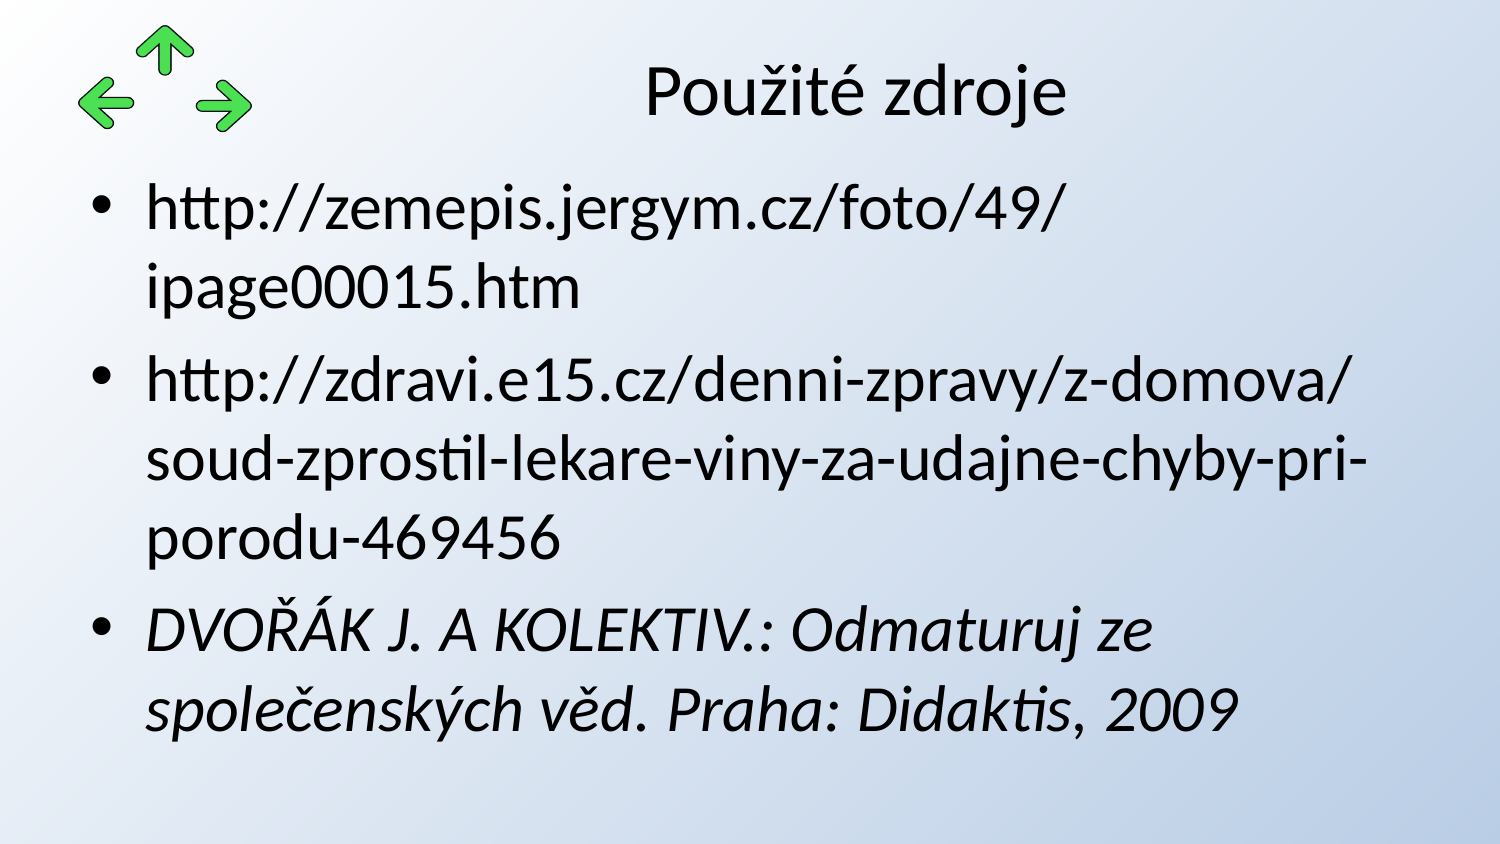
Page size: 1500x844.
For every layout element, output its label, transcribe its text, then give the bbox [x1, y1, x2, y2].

picture [194, 79, 254, 133]
picture [76, 24, 195, 130]
title Použité zdroje [289, 33, 1425, 139]
list http://zemepis.jergym.cz/foto/49/ipage00015.htm http://zdravi.e15.cz/denni-zpravy/z-domova/soud-zprostil-lekare-viny-za-udajne-chyby-pri-porodu-469456 DVOŘÁK J. A KOLEKTIV.: Odmaturuj ze společenských věd. Praha: Didaktis, 2009 [75, 156, 1425, 754]
